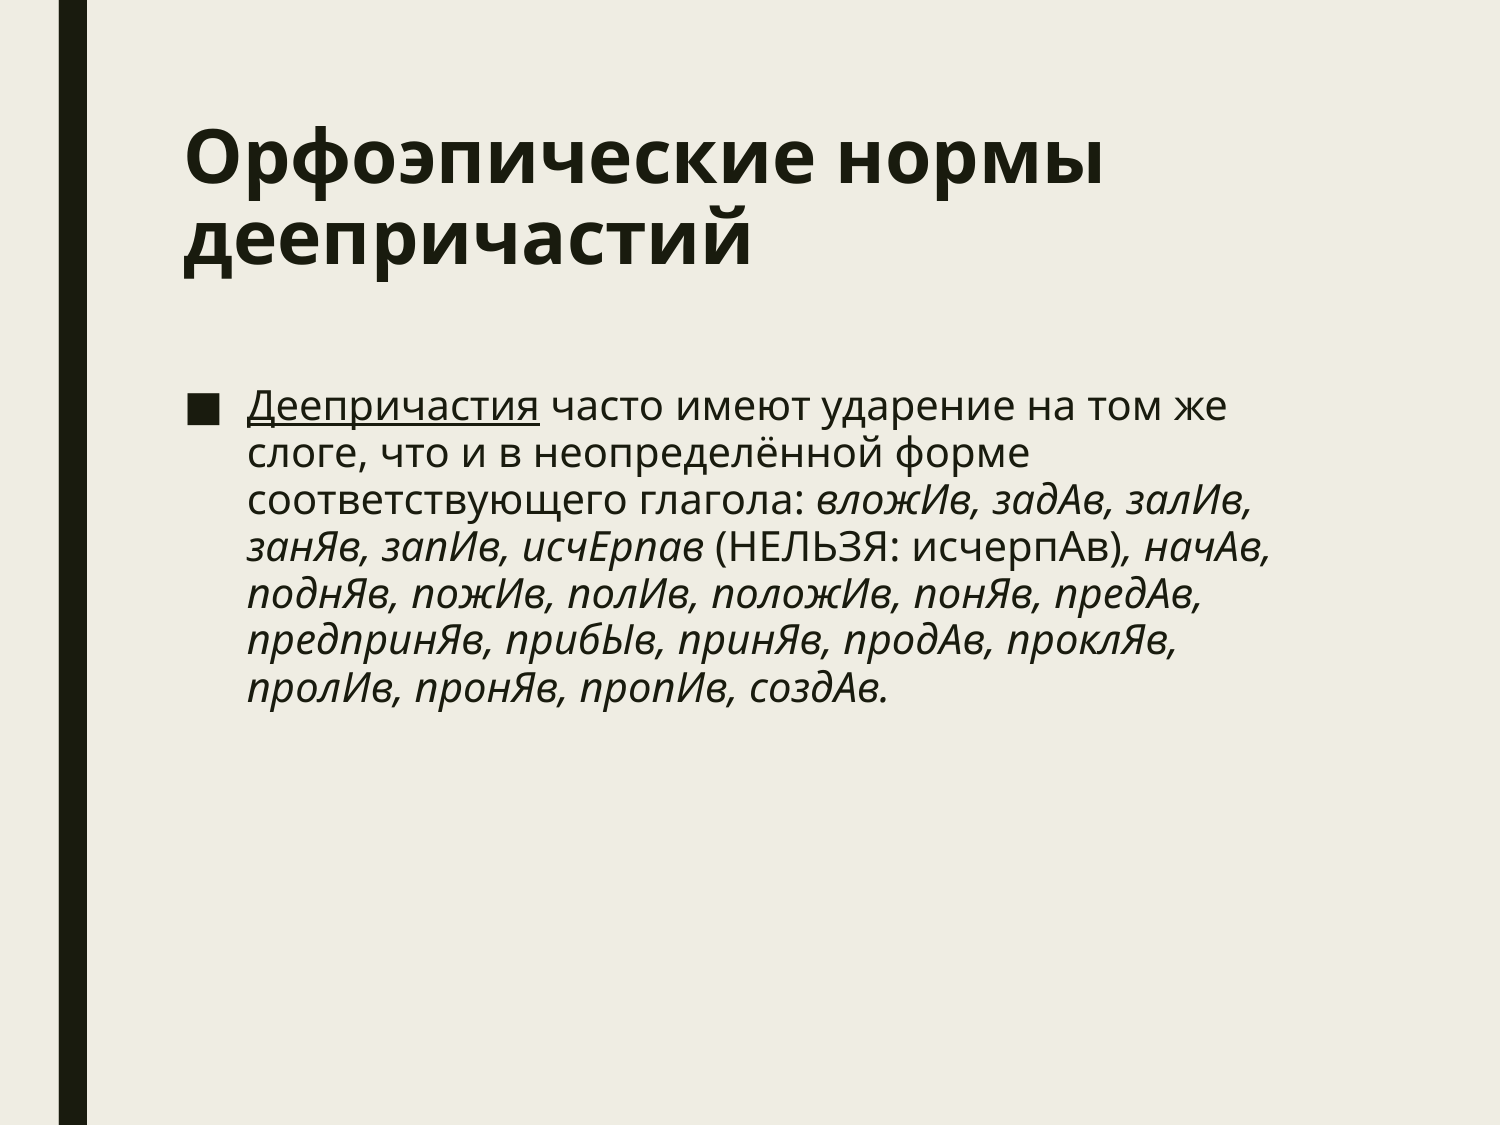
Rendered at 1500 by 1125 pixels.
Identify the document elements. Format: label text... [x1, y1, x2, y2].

list Деепричастия часто имеют ударение на том же слоге, что и в неопределённой форме соответствующего глагола: вложИв, задАв, залИв, занЯв, запИв, исчЕрпав (НЕЛЬЗЯ: исчерпАв), начАв, поднЯв, пожИв, полИв, положИв, понЯв, предАв, предпринЯв, прибЫв, принЯв, продАв, проклЯв, пролИв, пронЯв, пропИв, создАв. [168, 375, 1351, 963]
title Орфоэпические нормы деепричастий [168, 112, 1351, 357]
